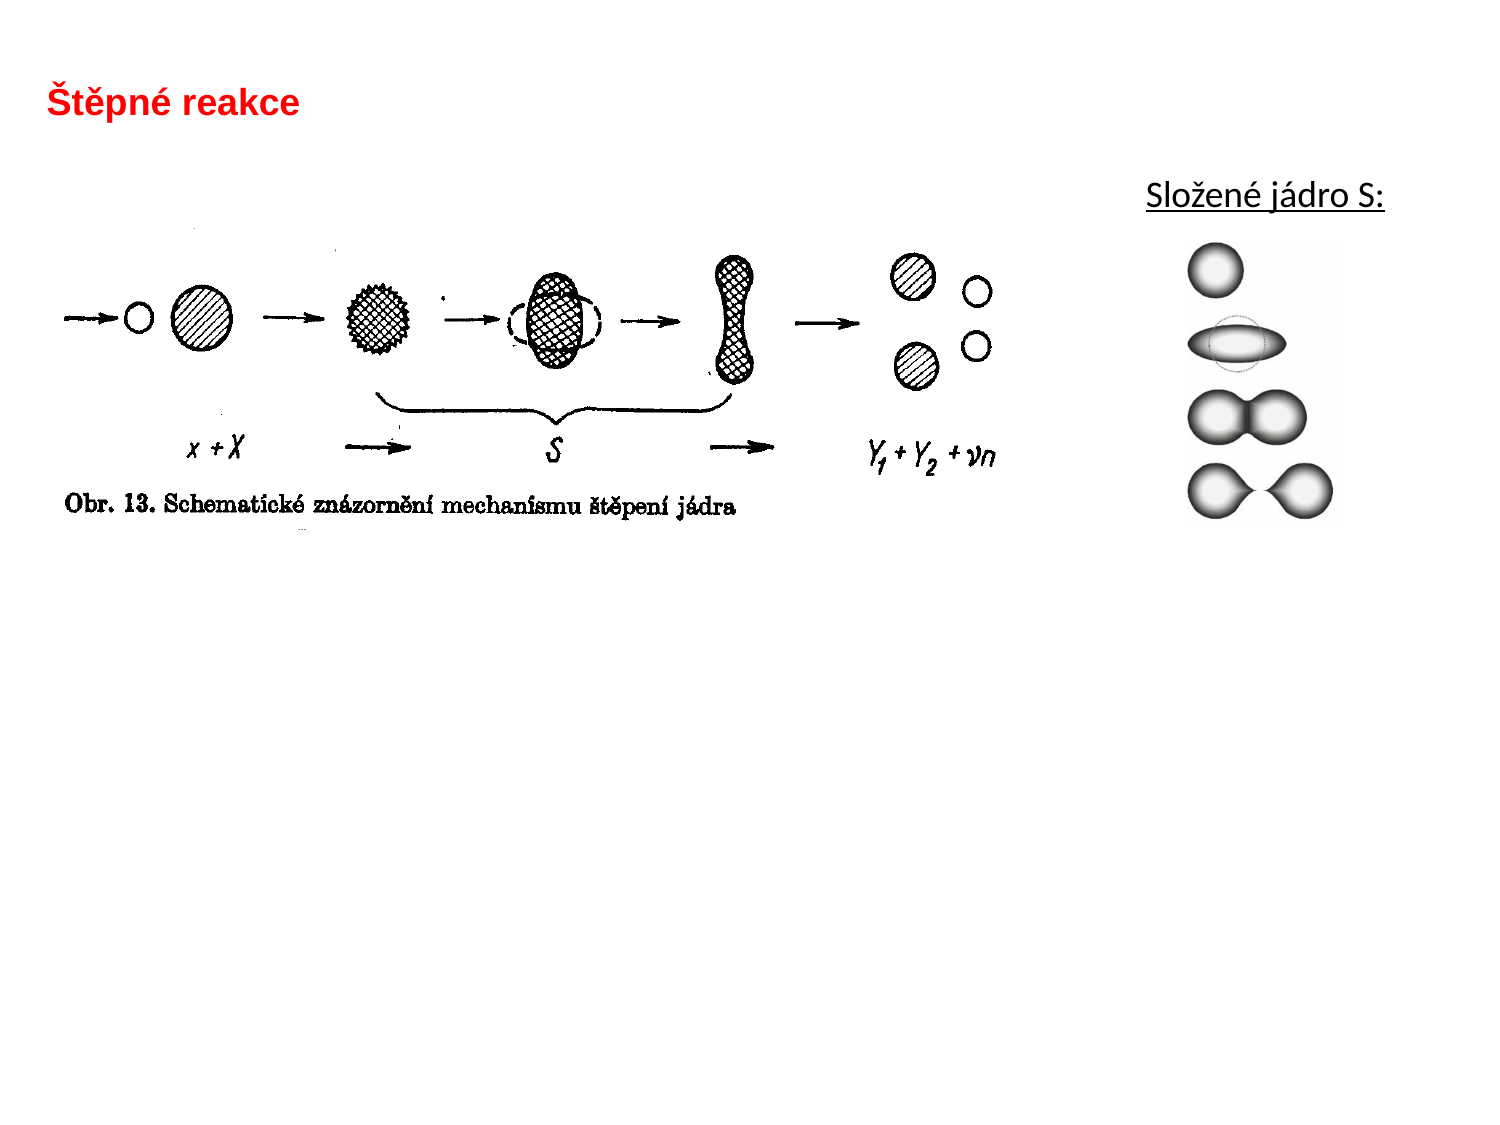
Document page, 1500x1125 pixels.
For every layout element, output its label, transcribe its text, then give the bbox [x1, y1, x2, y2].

picture [0, 228, 1123, 536]
text_box Štěpné reakce [31, 70, 316, 131]
text_box Složené jádro S: [1131, 162, 1401, 222]
picture [1186, 241, 1337, 521]
